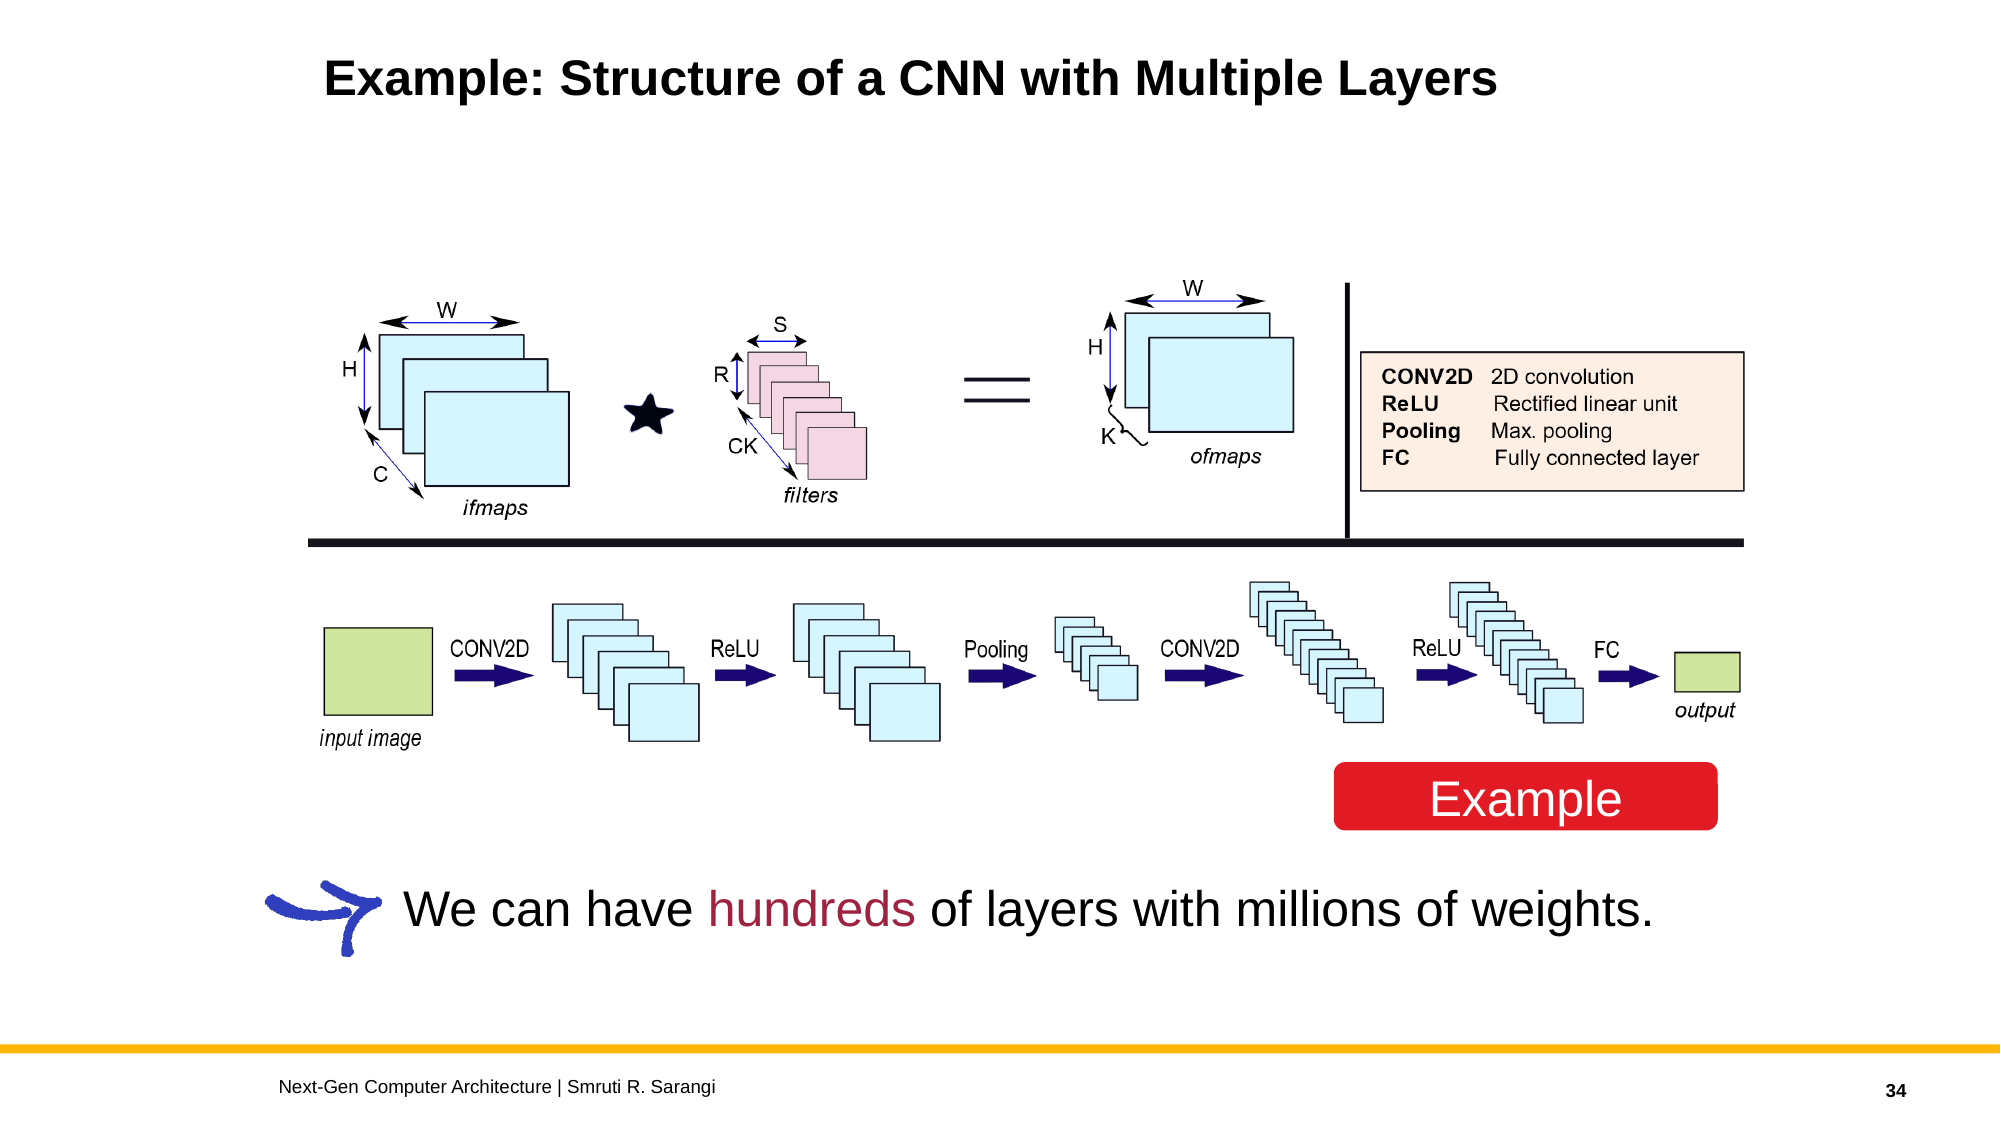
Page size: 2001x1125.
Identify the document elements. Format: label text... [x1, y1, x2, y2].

text_box Example [1332, 761, 1719, 832]
text_box We can have hundreds of layers with millions of weights. [395, 869, 1685, 945]
footer Next-Gen Computer Architecture | Smruti R. Sarangi [263, 1067, 1464, 1105]
slide_number 34 [1711, 1071, 1922, 1109]
title Example: Structure of a CNN with Multiple Layers [308, 45, 1560, 180]
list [308, 280, 1746, 751]
picture [250, 844, 400, 995]
